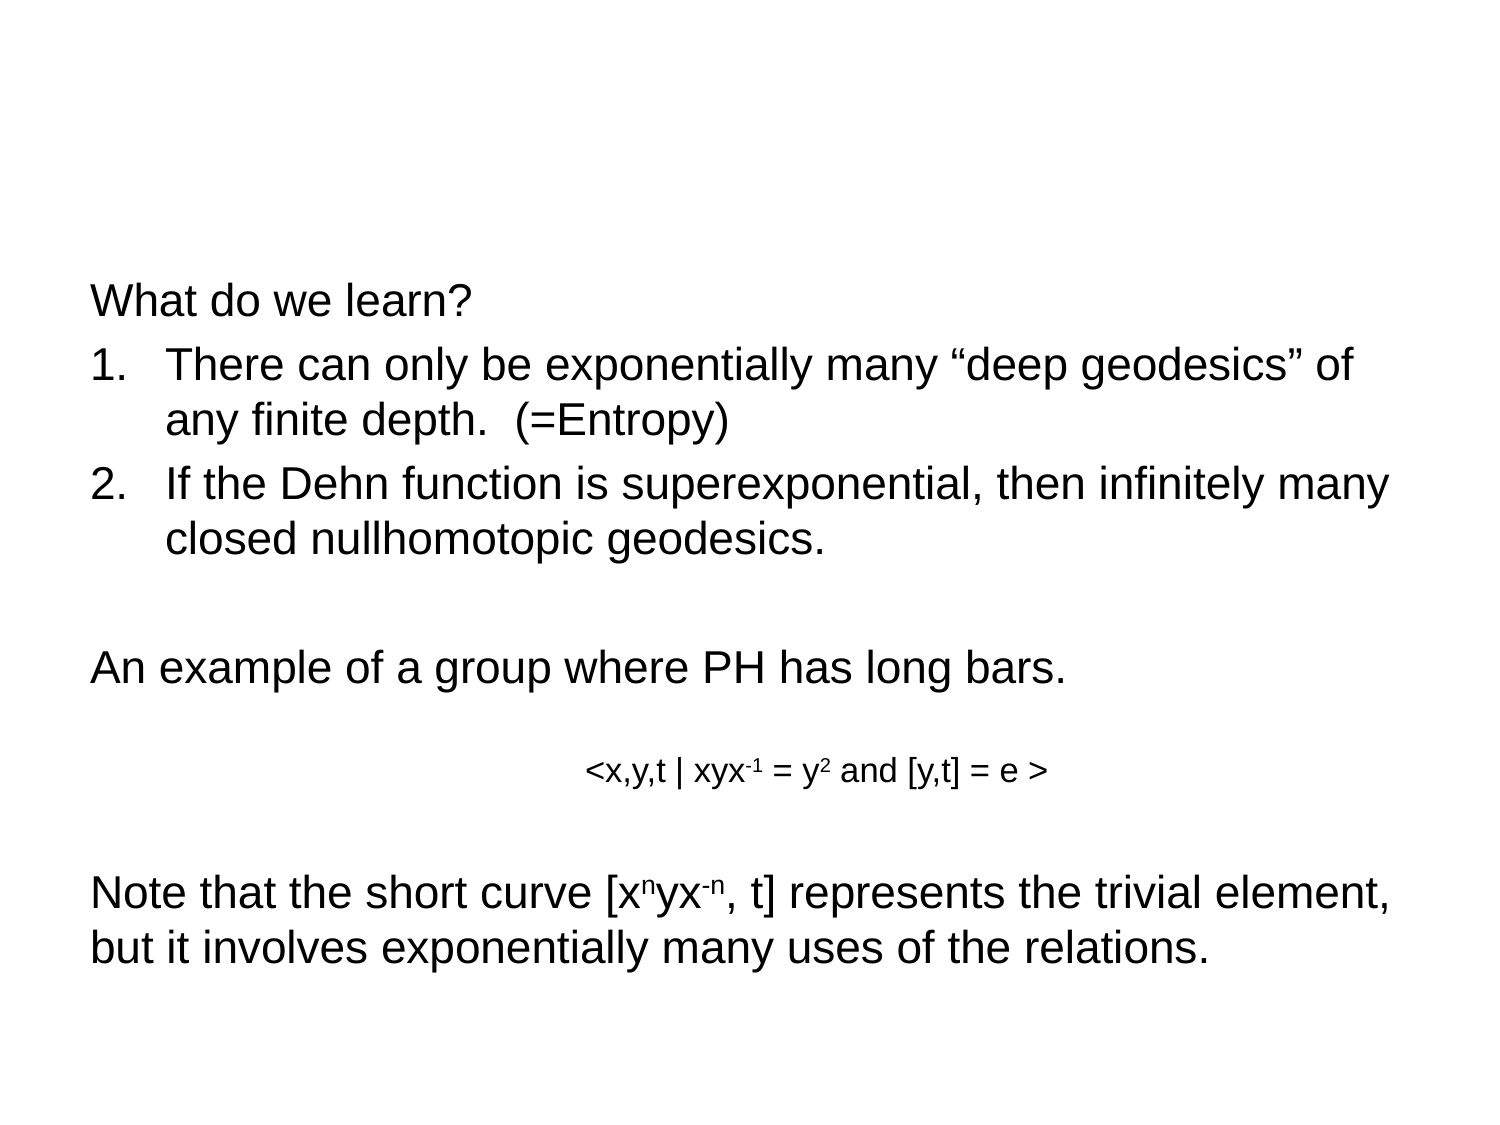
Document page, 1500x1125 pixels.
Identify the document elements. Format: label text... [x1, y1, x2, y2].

list What do we learn? There can only be exponentially many “deep geodesics” of any finite depth. (=Entropy) If the Dehn function is superexponential, then infinitely many closed nullhomotopic geodesics. An example of a group where PH has long bars. <x,y,t | xyx-1 = y2 and [y,t] = e > Note that the short curve [xnyx-n, t] represents the trivial element, but it involves exponentially many uses of the relations. [75, 262, 1425, 1005]
